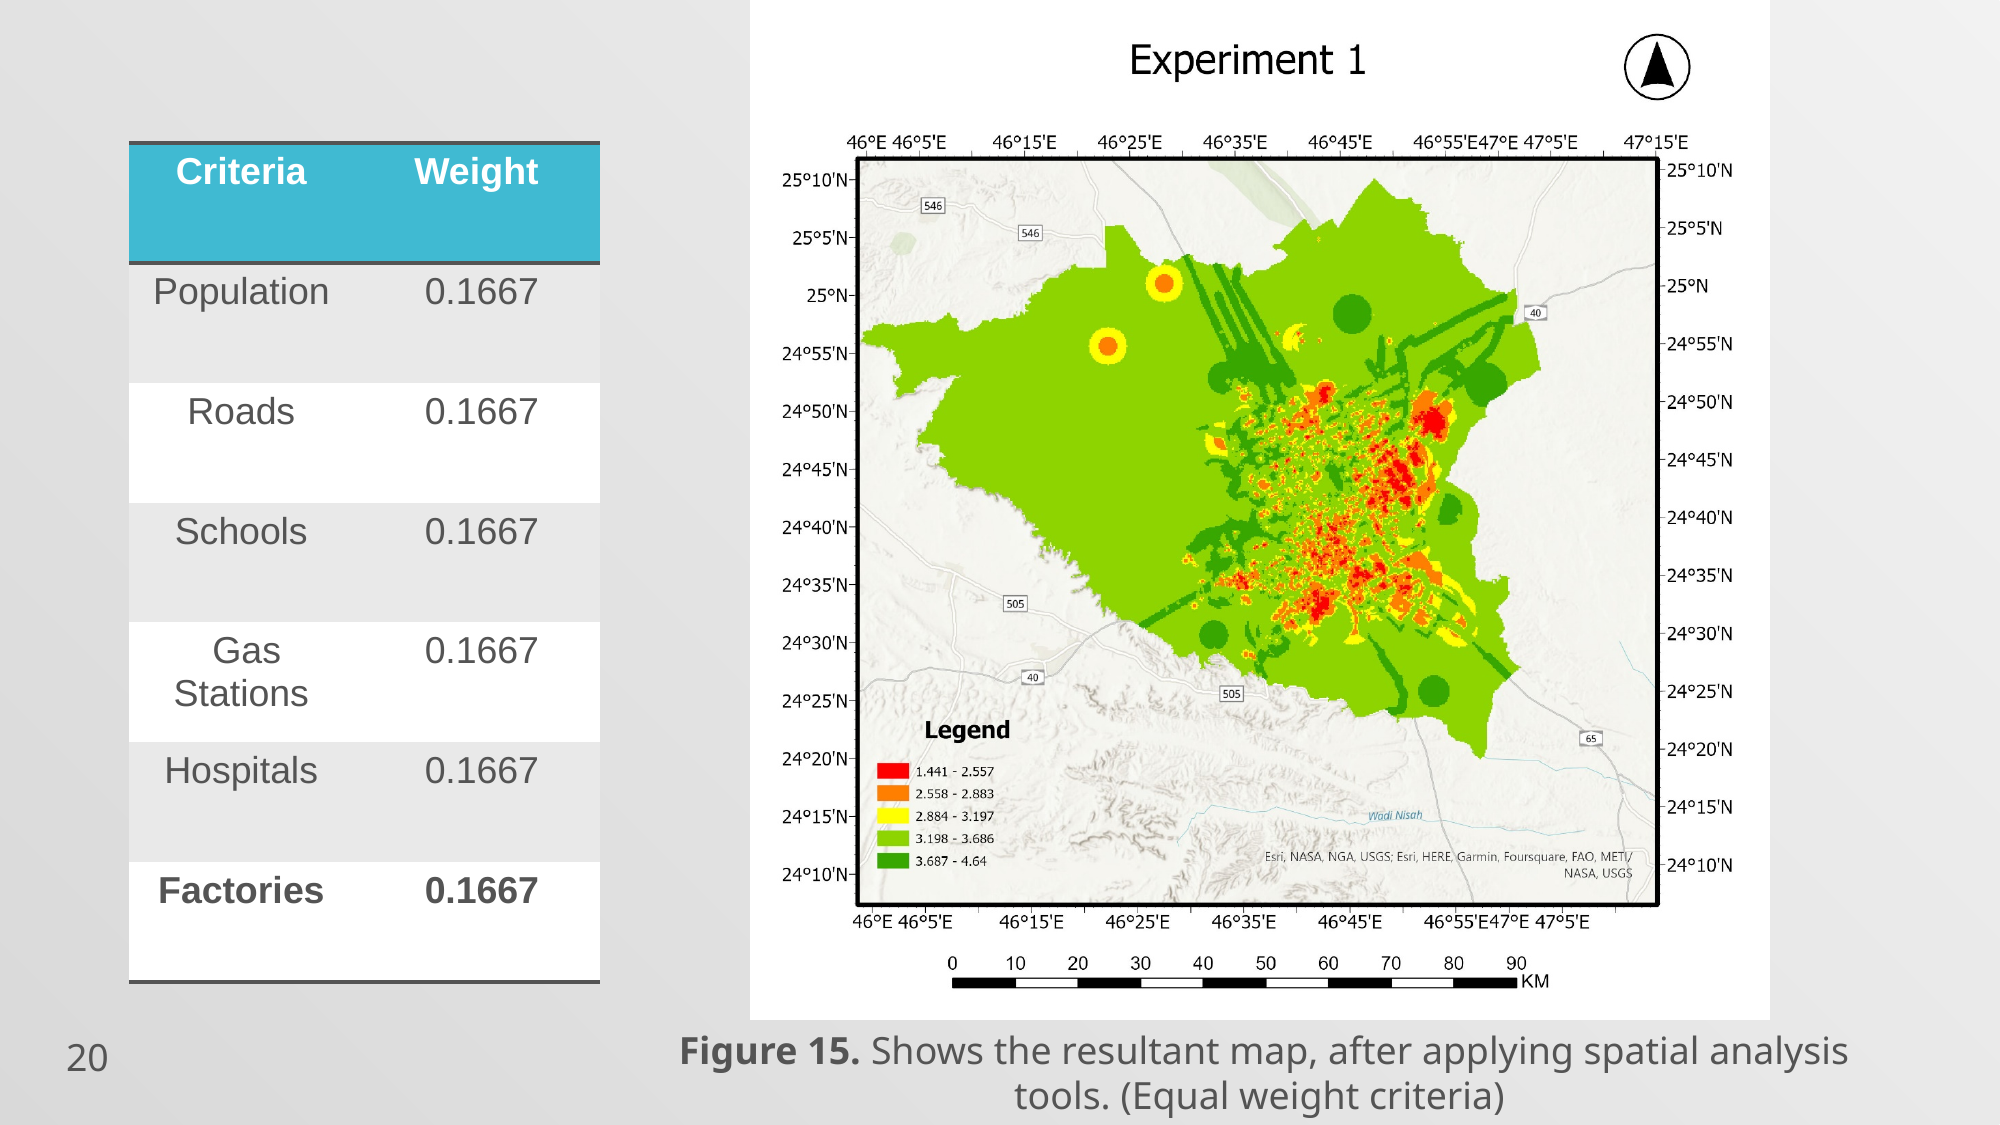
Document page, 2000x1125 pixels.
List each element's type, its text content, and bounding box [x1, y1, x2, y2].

table_header Weight [364, 145, 600, 261]
table_cell Roads [129, 383, 364, 503]
table_cell Population [129, 265, 364, 383]
slide_number 20 [15, 1016, 125, 1103]
table_cell Hospitals [129, 742, 364, 862]
table_cell Schools [129, 503, 364, 622]
picture [749, 0, 1770, 1020]
table_cell 0.1667 [364, 383, 600, 503]
table_header Criteria [129, 145, 364, 261]
table_cell 0.1667 [364, 742, 600, 862]
table_cell 0.1667 [364, 265, 600, 383]
text_box Figure 15. Shows the resultant map, after applying spatial analysis tools. (Equal weight criteria) [650, 1019, 1870, 1125]
table_cell Gas Stations [129, 622, 364, 742]
table_cell 0.1667 [364, 622, 600, 742]
table_cell 0.1667 [364, 503, 600, 622]
table_cell 0.1667 [364, 862, 600, 980]
table_cell Factories [129, 862, 364, 980]
